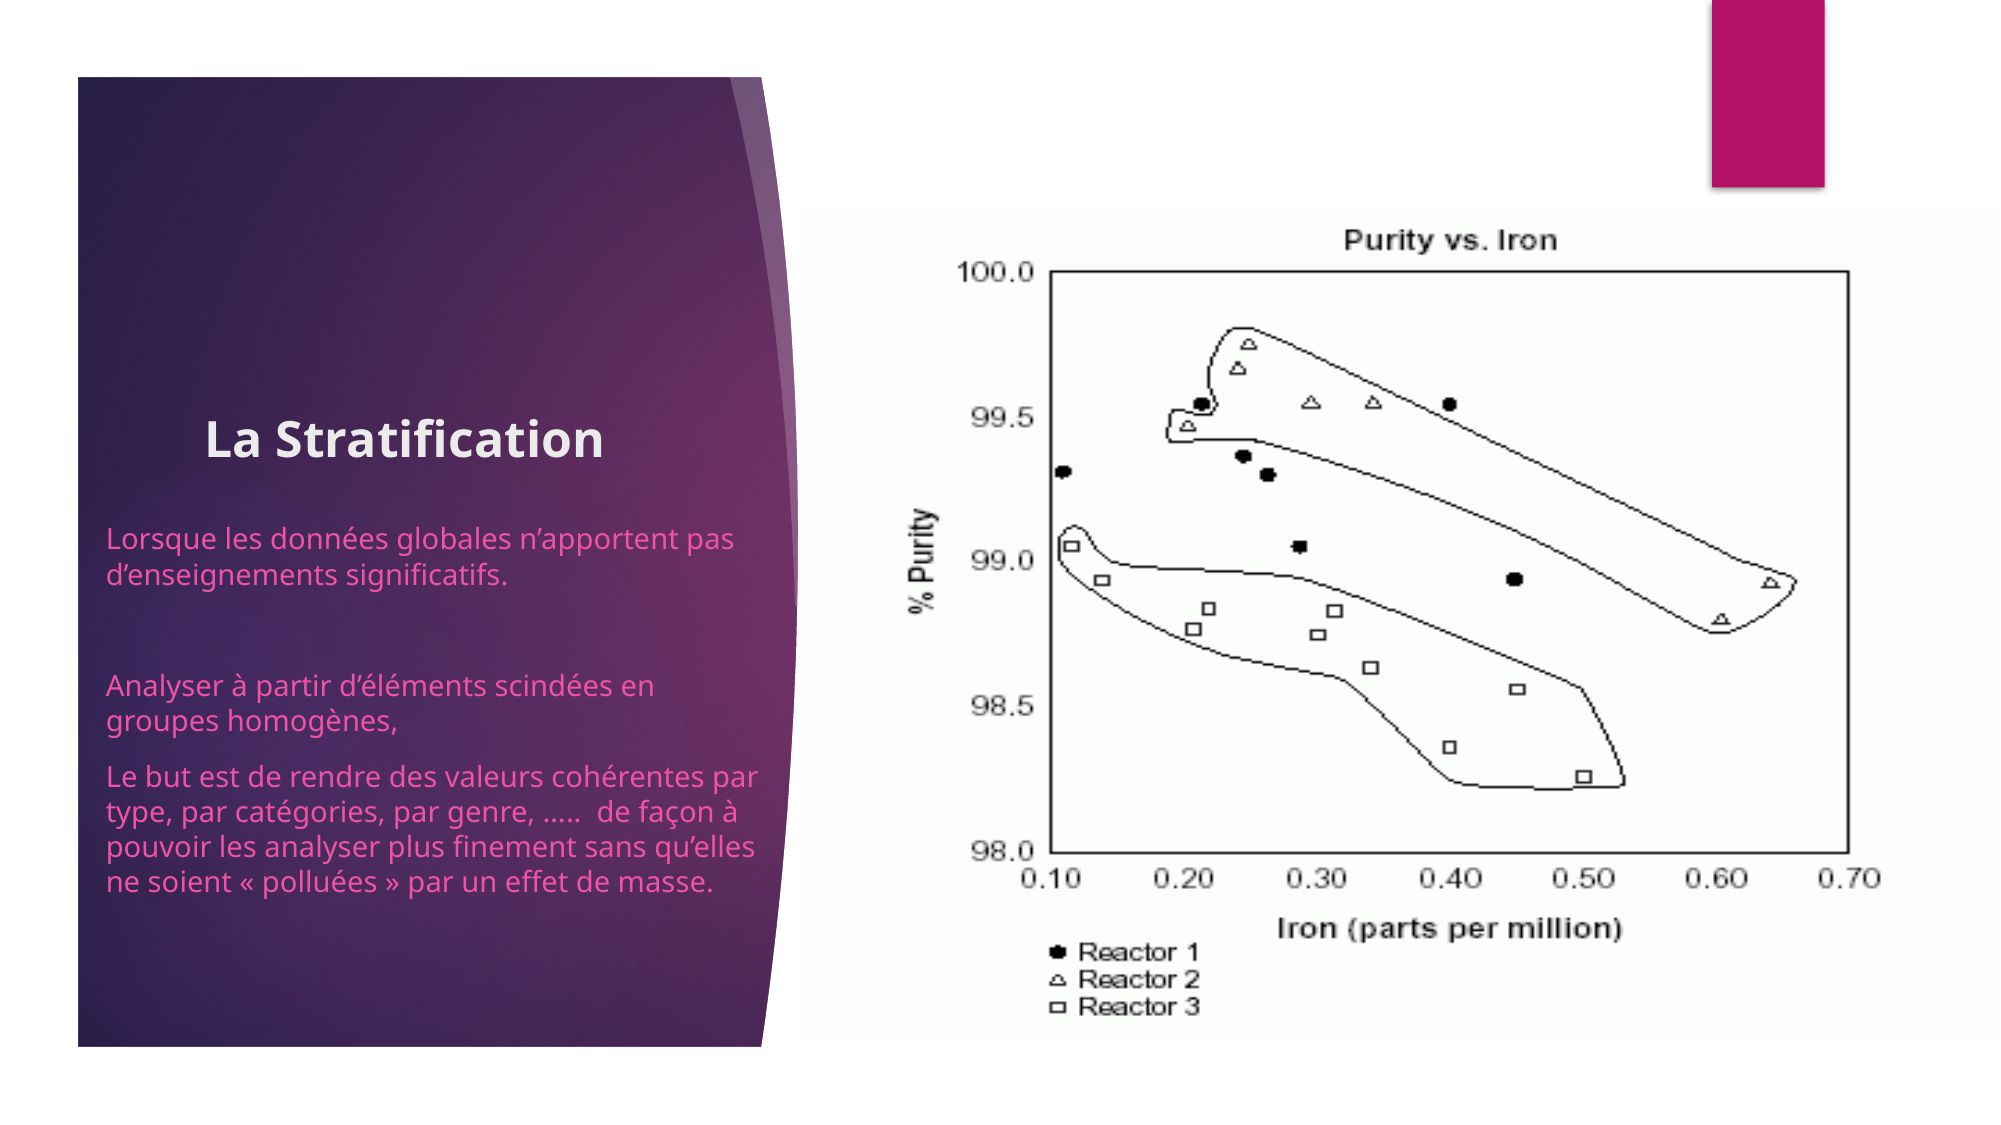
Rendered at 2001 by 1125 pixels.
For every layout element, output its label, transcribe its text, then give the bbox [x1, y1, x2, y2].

title La Stratification [189, 212, 648, 475]
list Lorsque les données globales n’apportent pas d’enseignements significatifs. Analyser à partir d’éléments scindées en groupes homogènes, Le but est de rendre des valeurs cohérentes par type, par catégories, par genre, ….. de façon à pouvoir les analyser plus finement sans qu’elles ne soient « polluées » par un effet de masse. [90, 513, 789, 1041]
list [804, 212, 2000, 1042]
